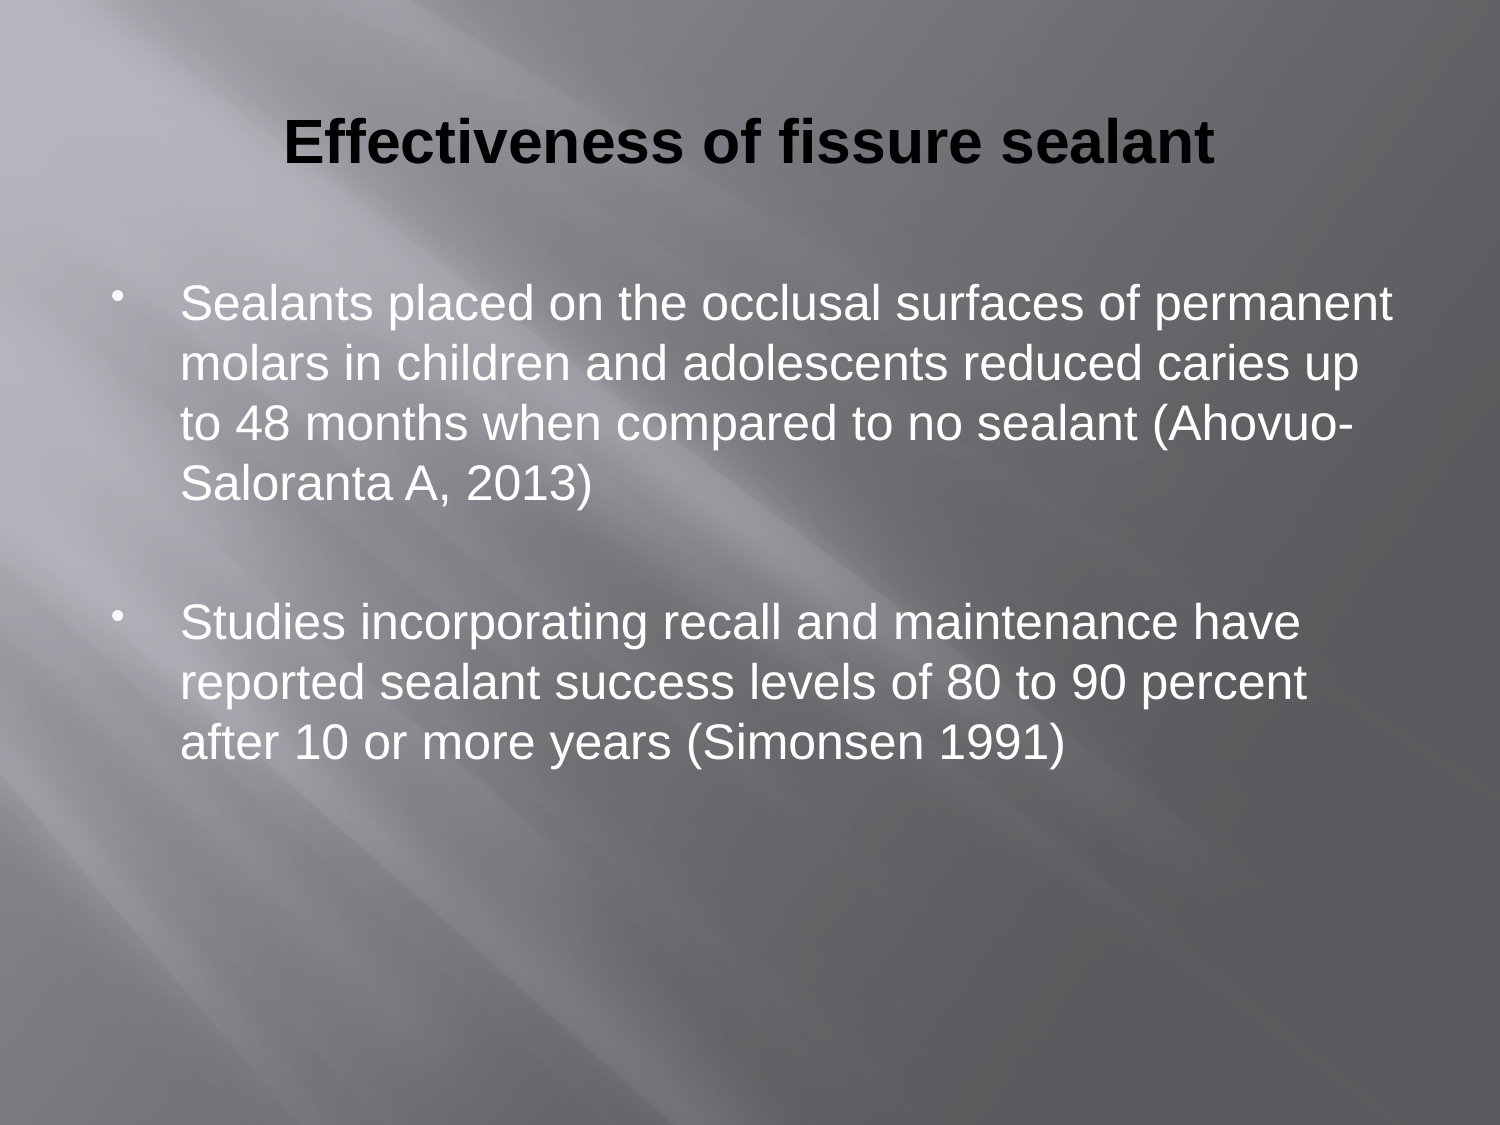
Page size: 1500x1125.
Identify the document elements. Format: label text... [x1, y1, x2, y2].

title Effectiveness of fissure sealant [75, 45, 1425, 233]
list Sealants placed on the occlusal surfaces of permanent molars in children and adolescents reduced caries up to 48 months when compared to no sealant (Ahovuo-Saloranta A, 2013) Studies incorporating recall and maintenance have reported sealant success levels of 80 to 90 percent after 10 or more years (Simonsen 1991) [75, 262, 1425, 1035]
